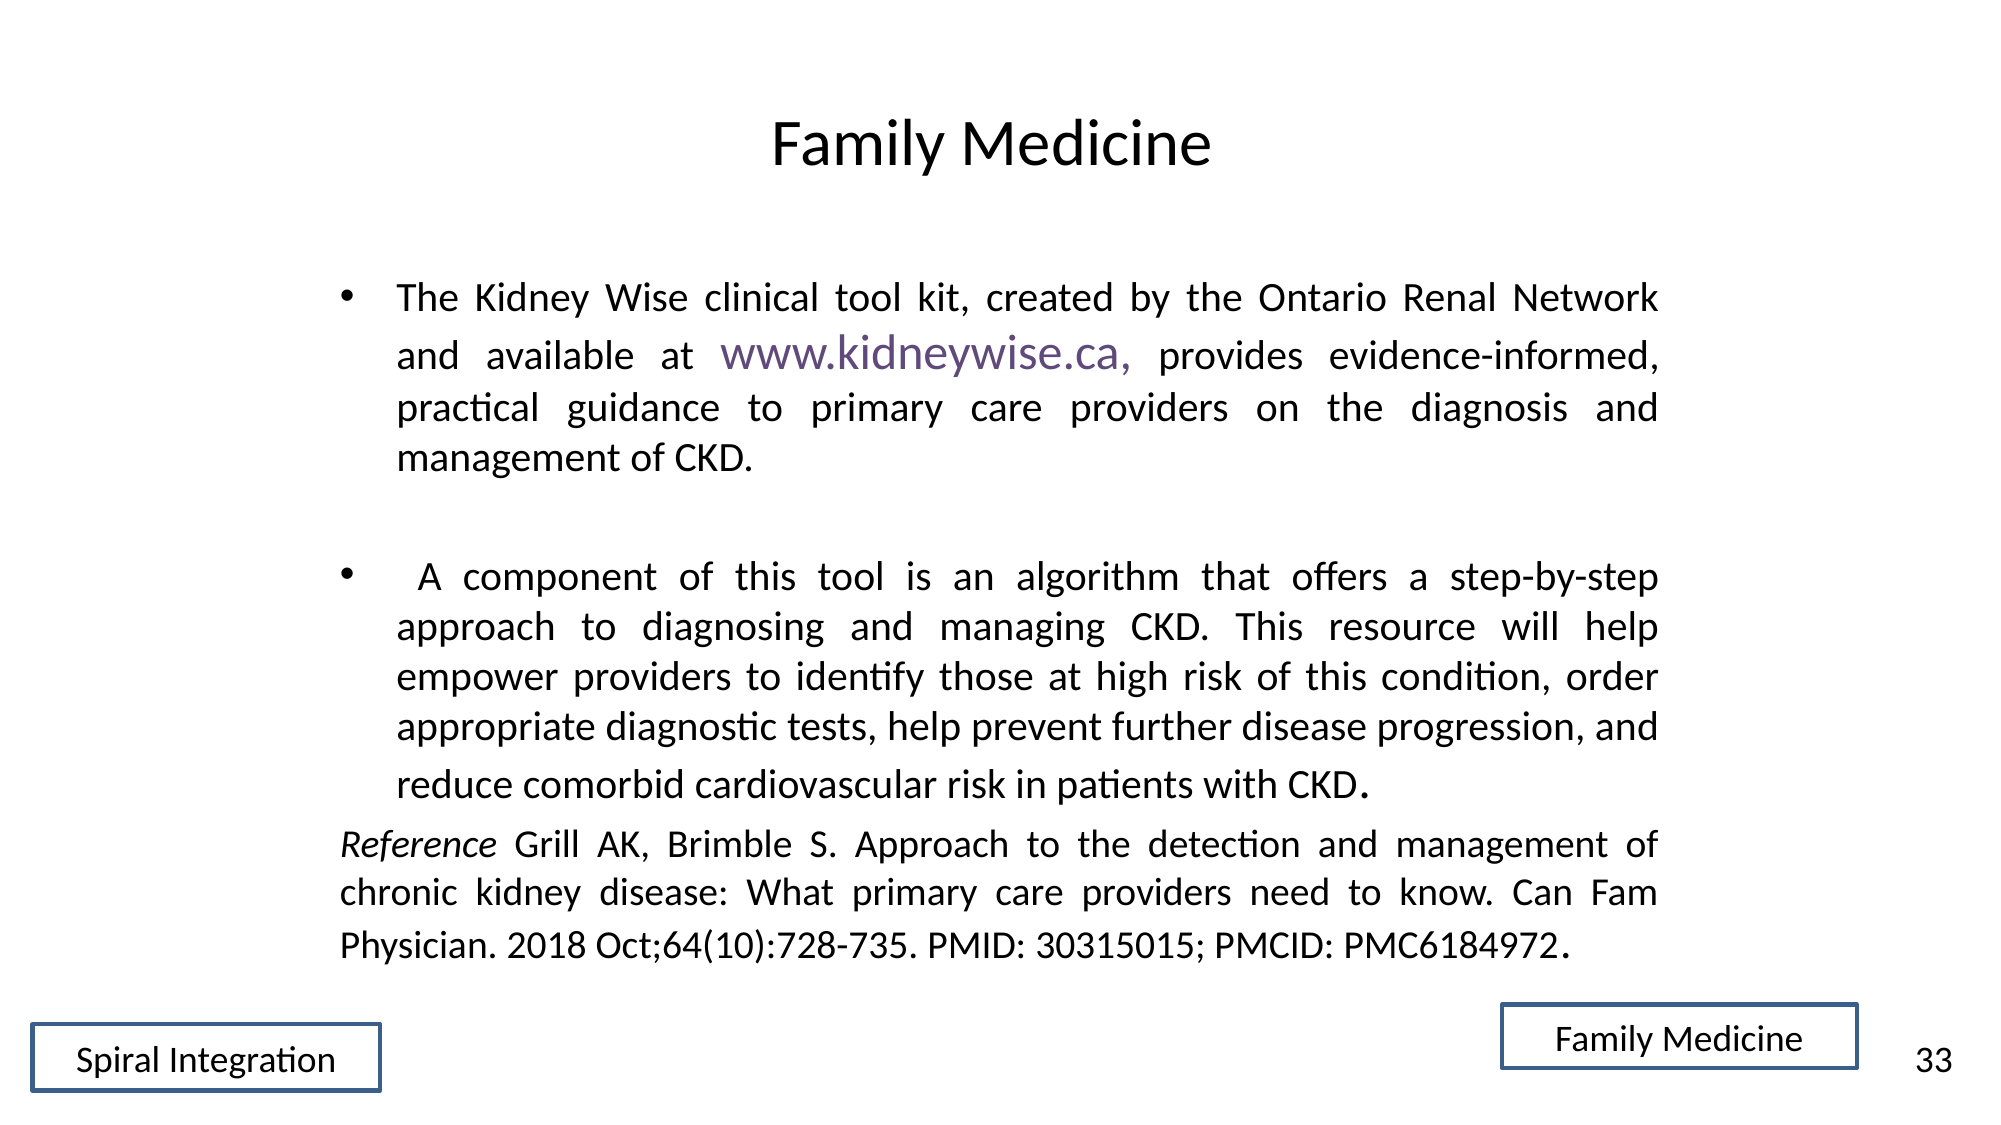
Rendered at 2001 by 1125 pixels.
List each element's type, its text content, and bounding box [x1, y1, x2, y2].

slide_number 33 [1899, 1027, 2000, 1088]
title Family Medicine [99, 45, 1900, 233]
list The Kidney Wise clinical tool kit, created by the Ontario Renal Network and available at www.kidneywise.ca, provides evidence-informed, practical guidance to primary care providers on the diagnosis and management of CKD. A component of this tool is an algorithm that offers a step-by-step approach to diagnosing and managing CKD. This resource will help empower providers to identify those at high risk of this condition, order appropriate diagnostic tests, help prevent further disease progression, and reduce comorbid cardiovascular risk in patients with CKD. Reference Grill AK, Brimble S. Approach to the detection and management of chronic kidney disease: What primary care providers need to know. Can Fam Physician. 2018 Oct;64(10):728-735. PMID: 30315015; PMCID: PMC6184972. [324, 262, 1675, 1103]
text_box Family Medicine [1500, 1002, 1859, 1070]
text_box Spiral Integration [30, 1022, 382, 1093]
